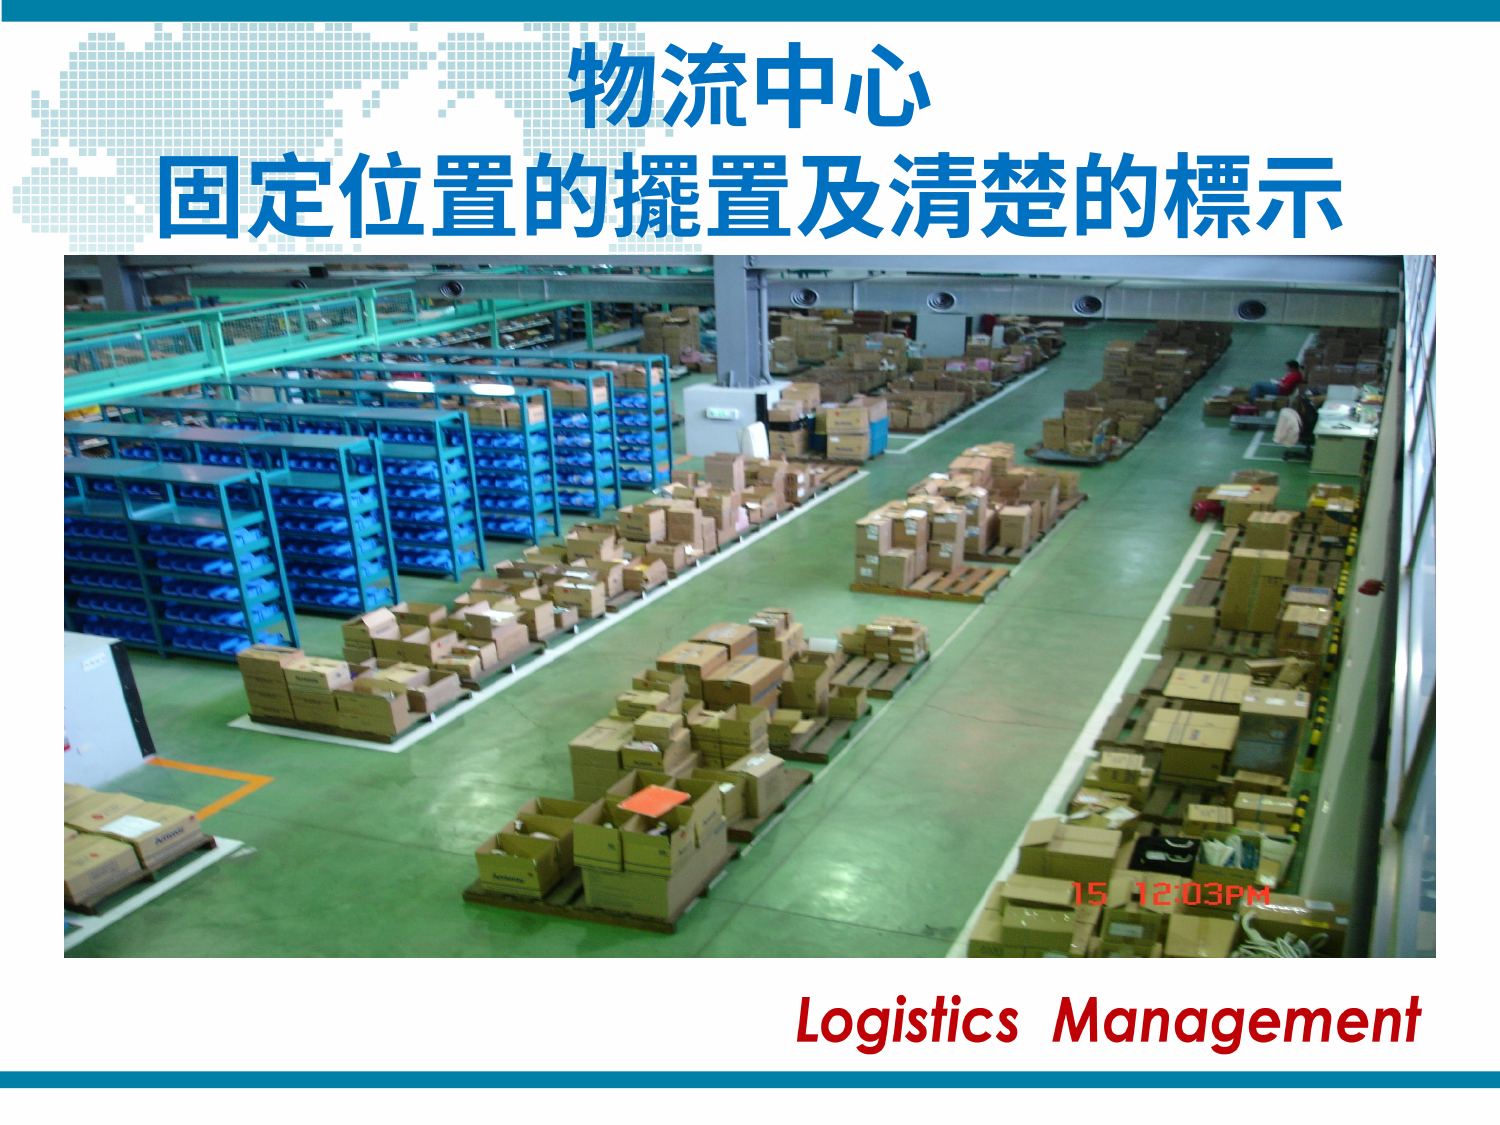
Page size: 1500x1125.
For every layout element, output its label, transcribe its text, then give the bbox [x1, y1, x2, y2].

picture [0, 0, 1500, 1071]
picture [0, 1089, 1500, 1125]
title 物流中心 固定位置的擺置及清楚的標示 [74, 44, 1426, 233]
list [64, 255, 1436, 958]
